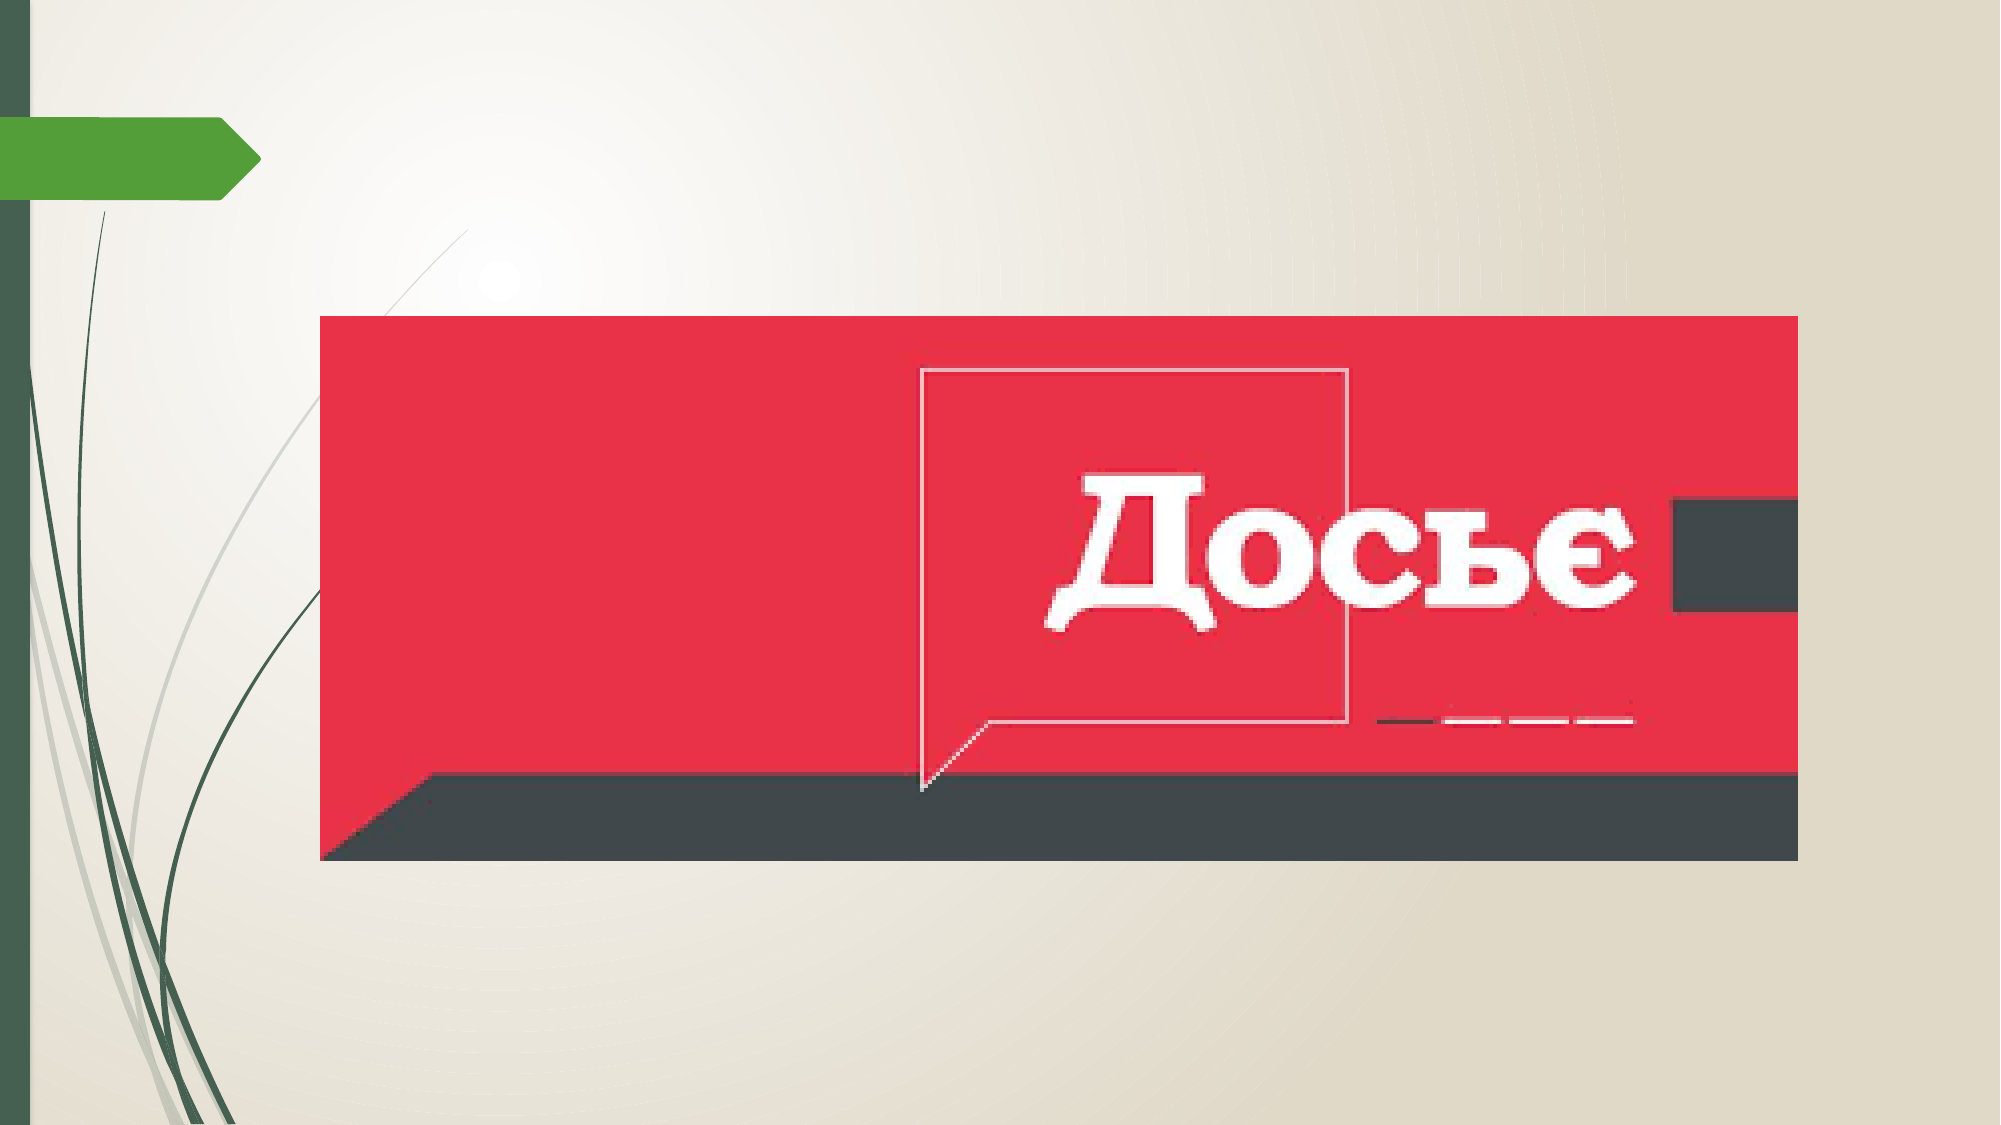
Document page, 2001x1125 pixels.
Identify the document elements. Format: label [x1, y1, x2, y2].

picture [320, 316, 1798, 862]
